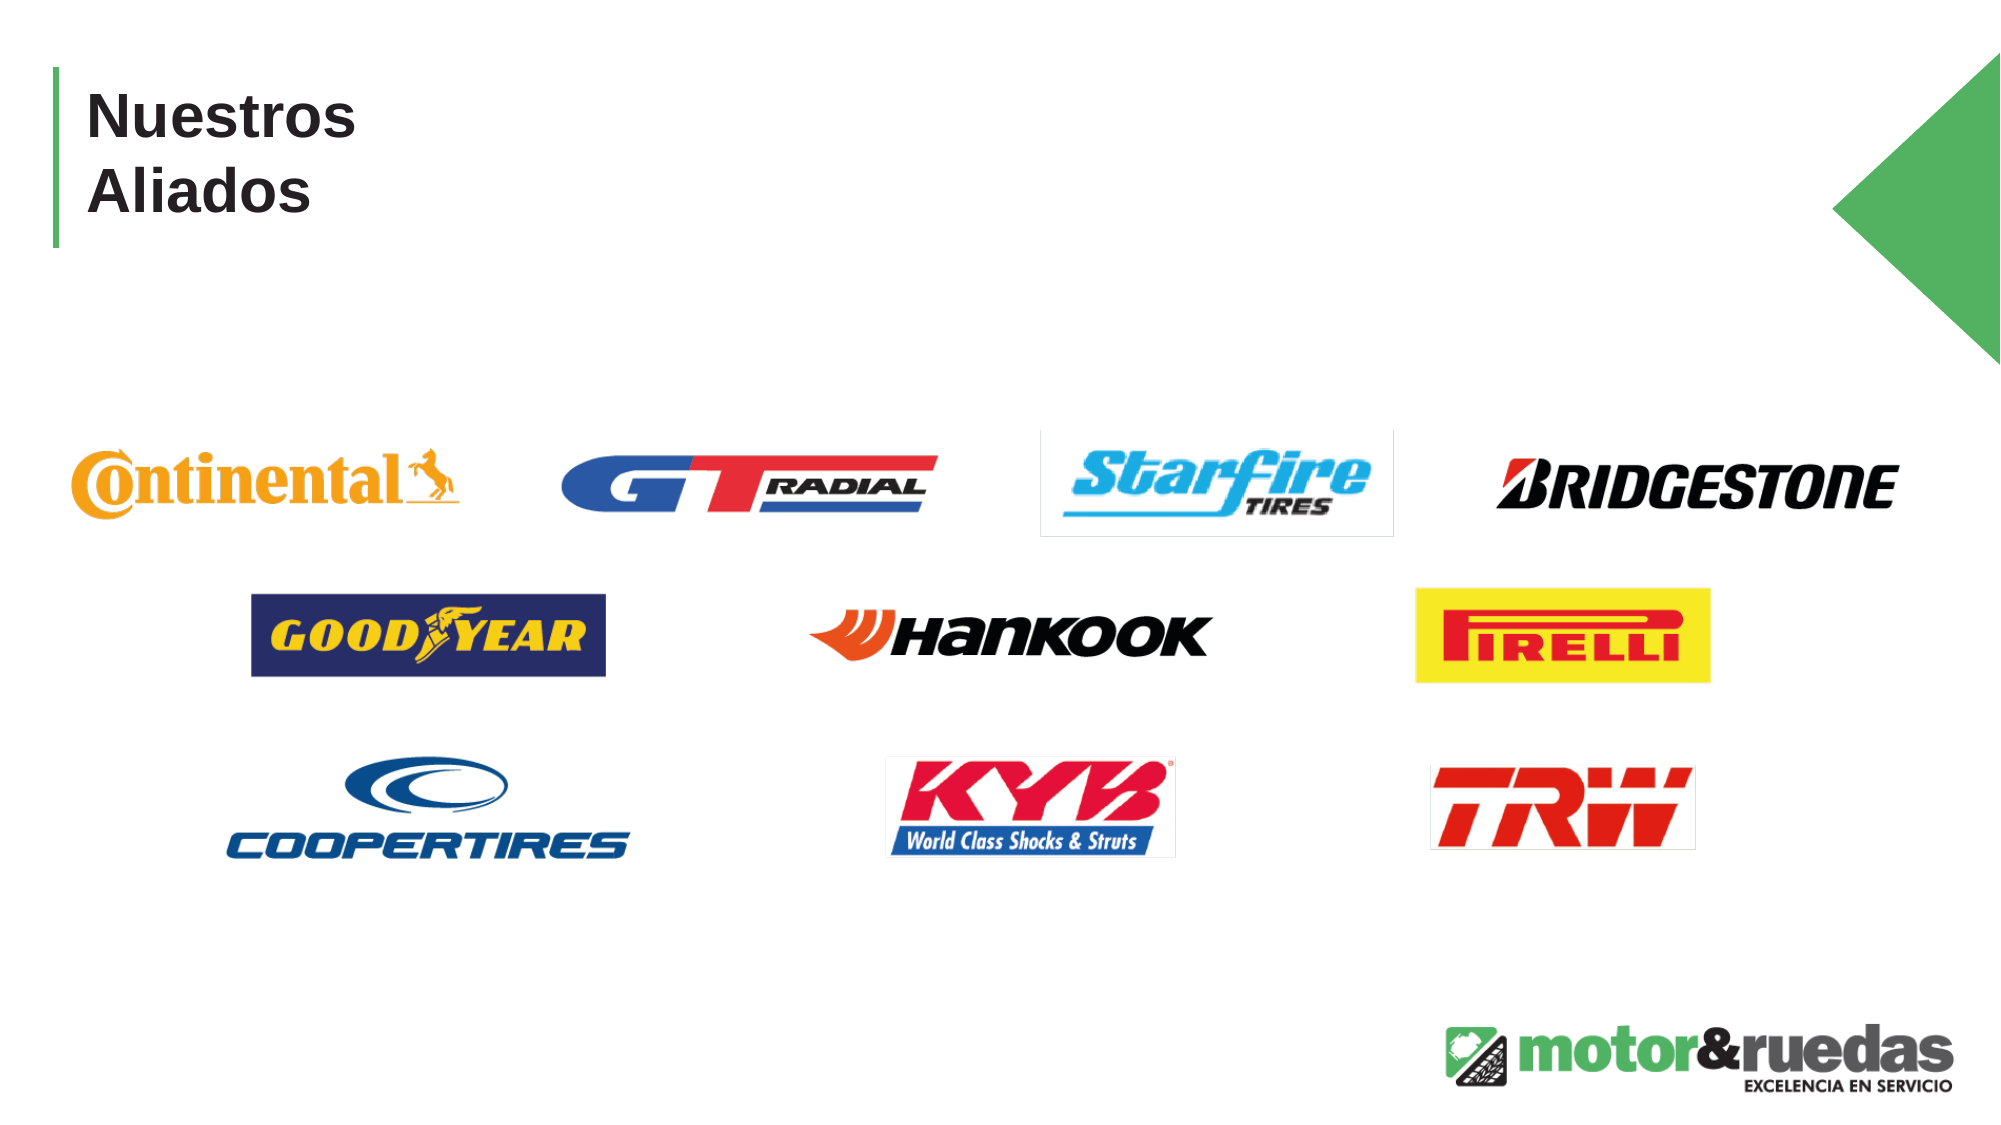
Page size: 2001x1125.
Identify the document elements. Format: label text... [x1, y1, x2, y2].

picture [0, 0, 2001, 1125]
text_box [1825, 46, 2000, 371]
text_box Nuestros Aliados [71, 67, 681, 233]
